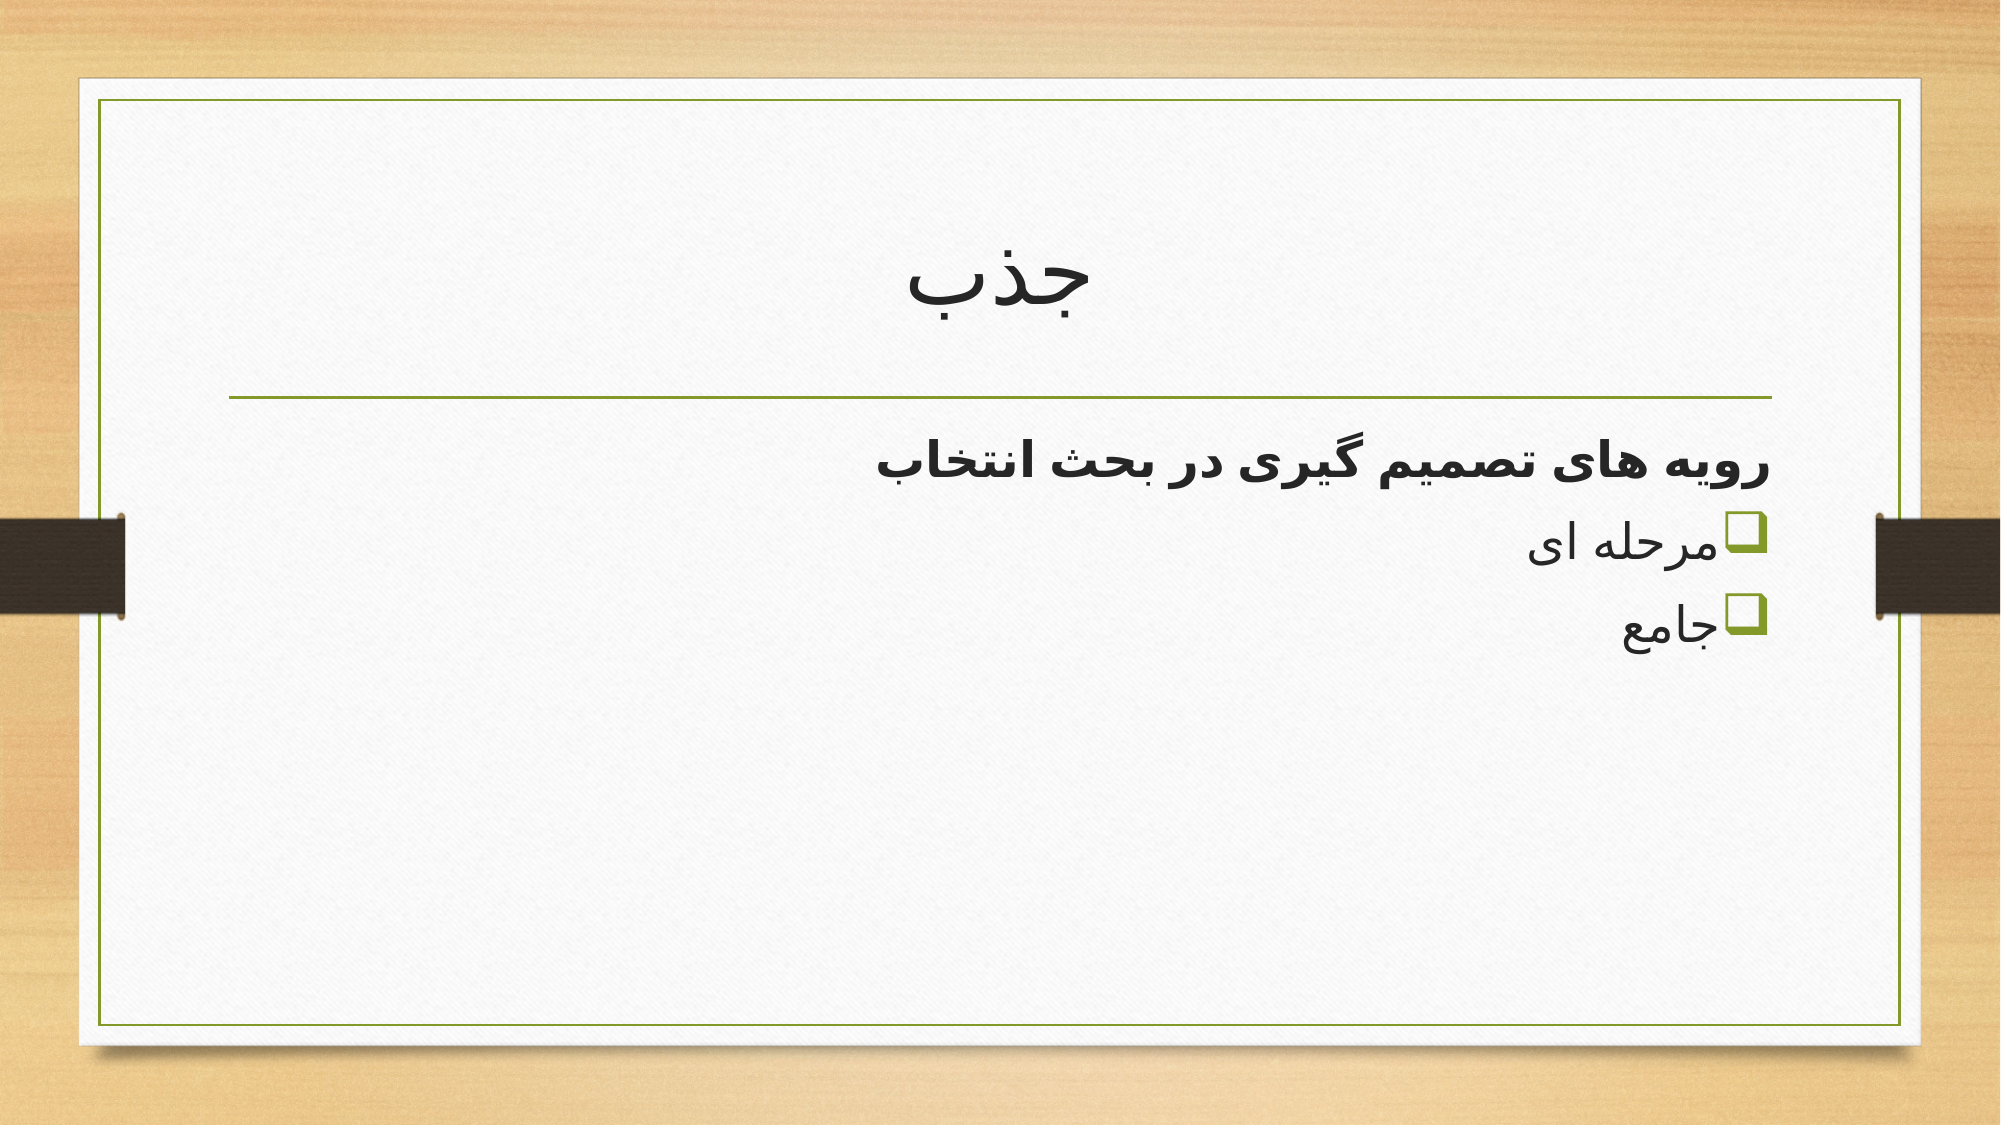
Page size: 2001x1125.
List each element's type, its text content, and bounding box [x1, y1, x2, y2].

title جذب [212, 161, 1788, 375]
picture [0, 0, 2001, 1125]
list رویه های تصمیم گیری در بحث انتخاب مرحله ای جامع [212, 419, 1788, 964]
